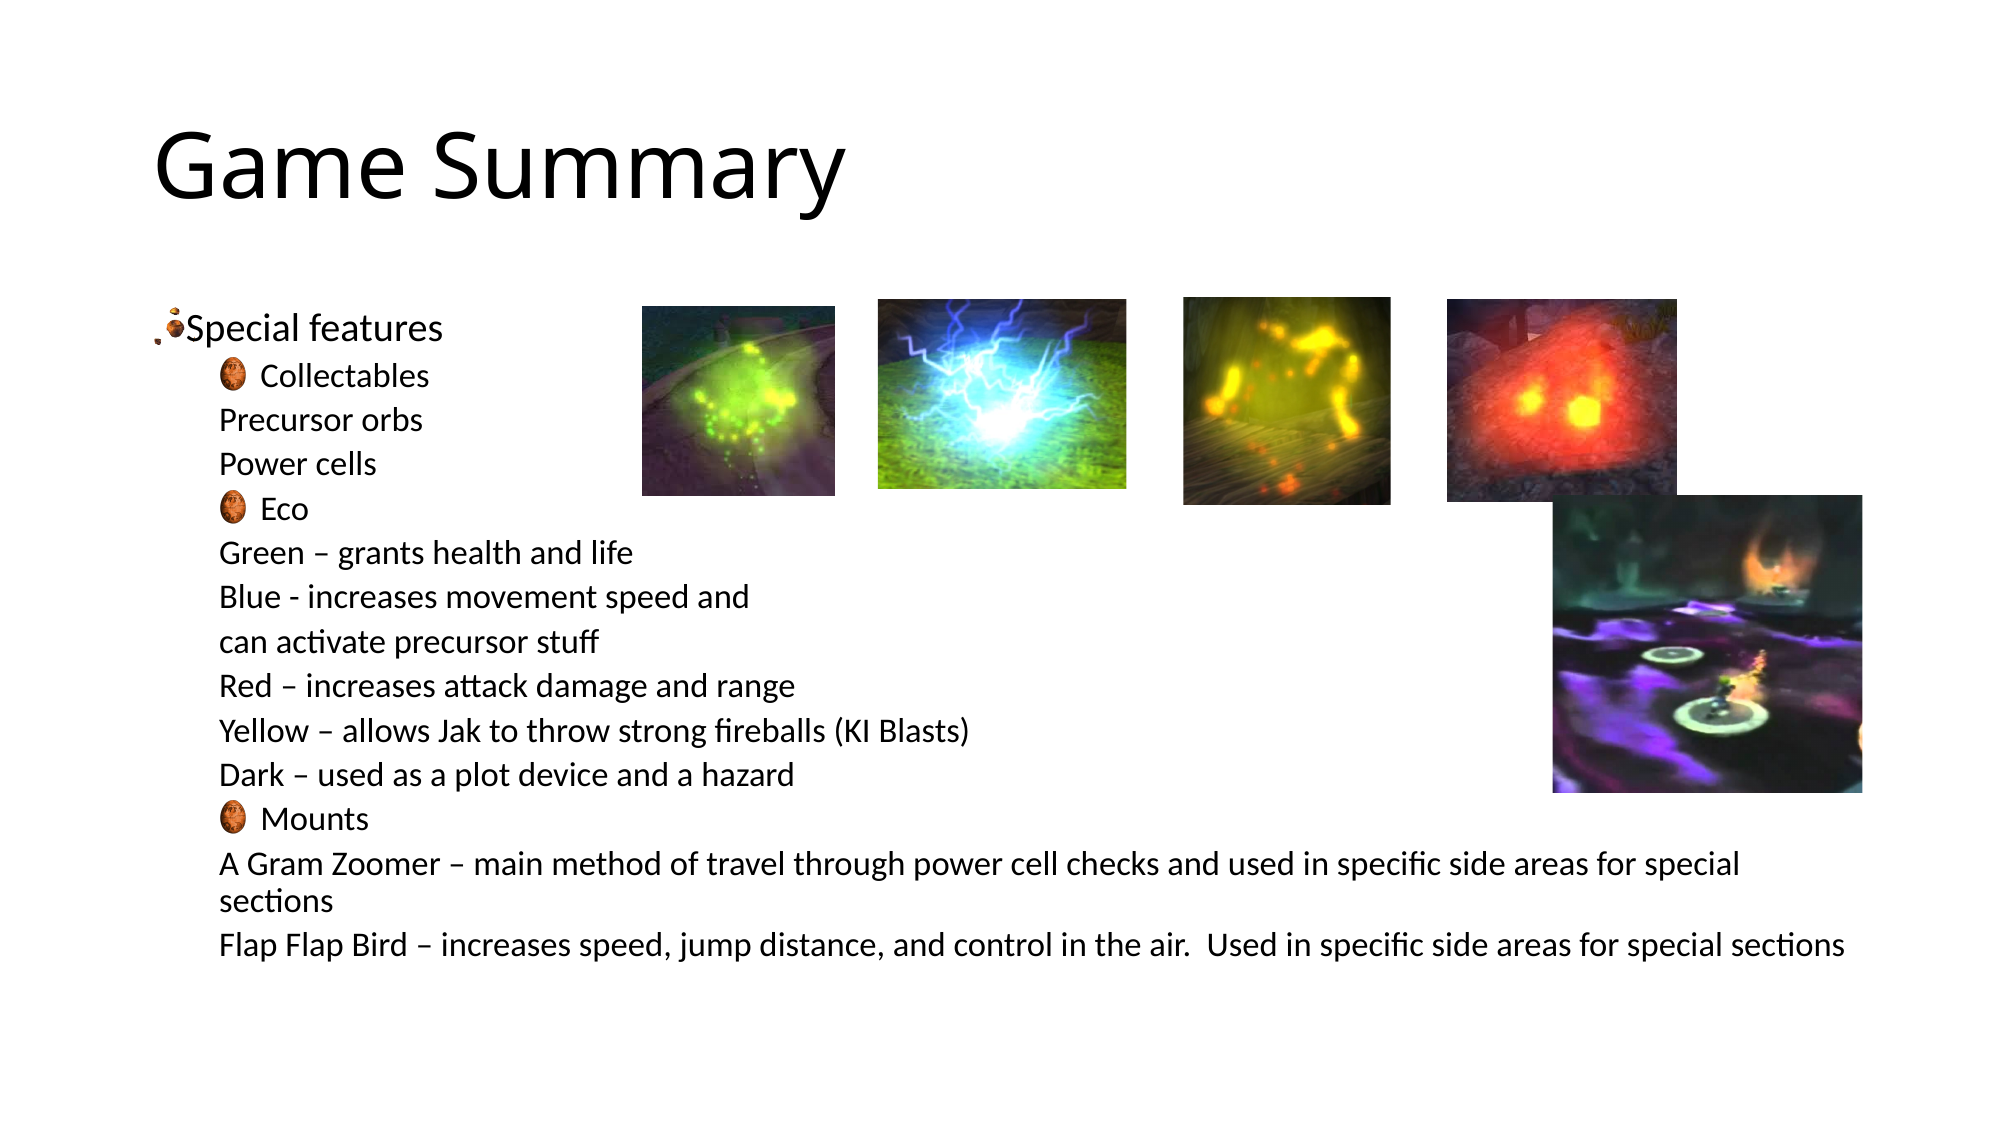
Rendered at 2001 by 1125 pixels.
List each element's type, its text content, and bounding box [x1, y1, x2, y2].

picture [877, 299, 1127, 489]
picture [1447, 299, 1863, 793]
list Special features Collectables Precursor orbs Power cells Eco Green – grants health and life Blue - increases movement speed and can activate precursor stuff Red – increases attack damage and range Yellow – allows Jak to throw strong fireballs (KI Blasts) Dark – used as a plot device and a hazard Mounts A Gram Zoomer – main method of travel through power cell checks and used in specific side areas for special sections Flap Flap Bird – increases speed, jump distance, and control in the air. Used in specific side areas for special sections [137, 299, 1863, 1014]
picture [219, 356, 247, 392]
picture [1183, 297, 1391, 505]
picture [219, 489, 247, 525]
title Game Summary [137, 59, 1863, 278]
picture [152, 305, 199, 347]
picture [642, 306, 835, 496]
picture [219, 799, 247, 835]
